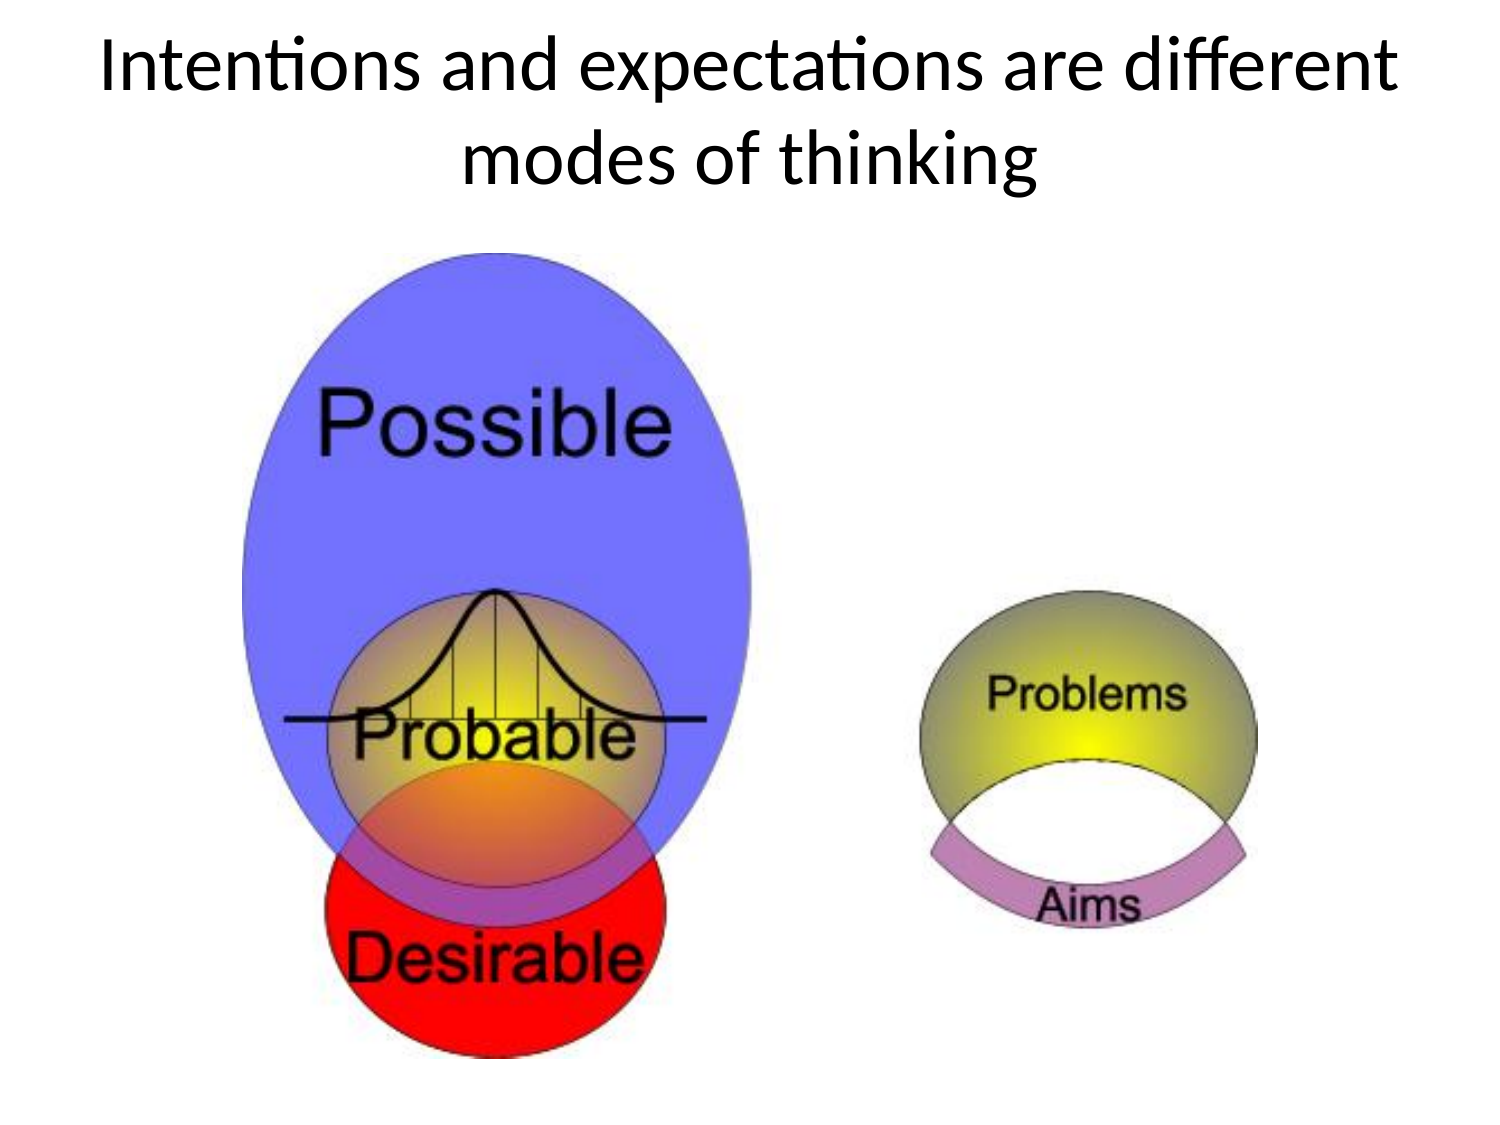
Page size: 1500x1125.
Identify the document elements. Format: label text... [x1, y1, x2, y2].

picture [241, 252, 1259, 1059]
title Intentions and expectations are different modes of thinking [75, 3, 1425, 209]
